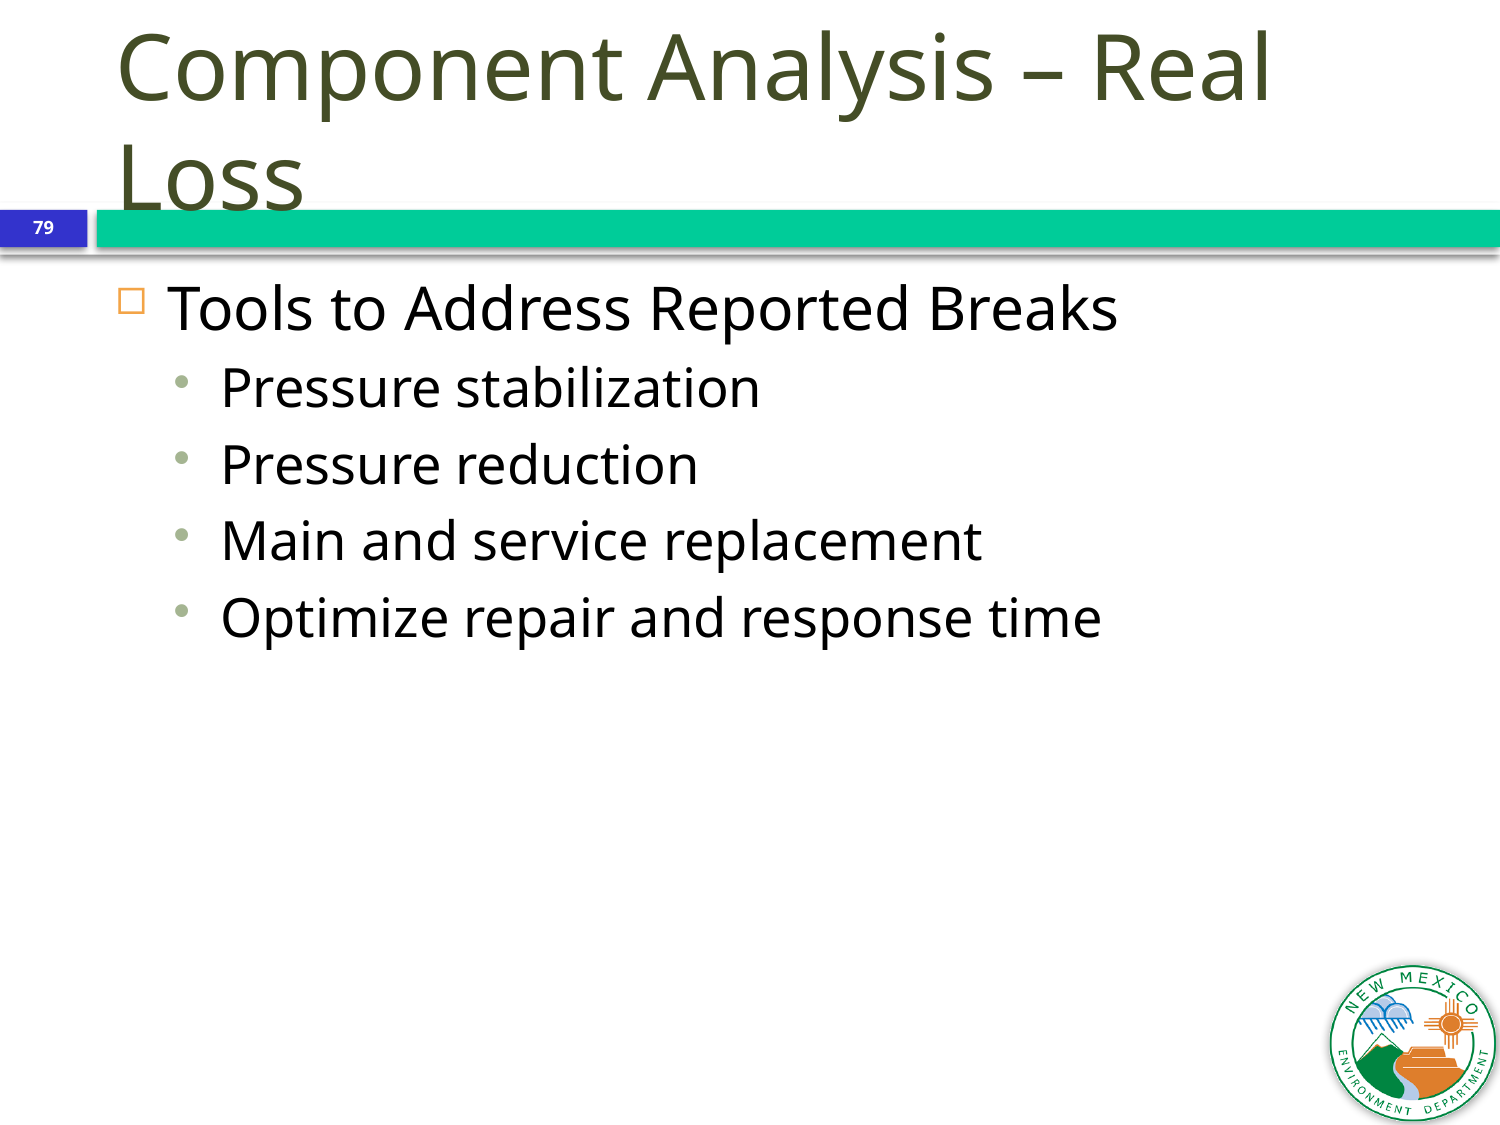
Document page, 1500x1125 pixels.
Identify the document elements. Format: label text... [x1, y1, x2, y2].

picture [1325, 961, 1500, 1125]
text_box 79 [0, 208, 88, 249]
text_box Component Analysis – Real Loss [100, 37, 1438, 200]
text_box Tools to Address Reported Breaks Pressure stabilization Pressure reduction Main and service replacement Optimize repair and response time [100, 262, 1438, 1075]
